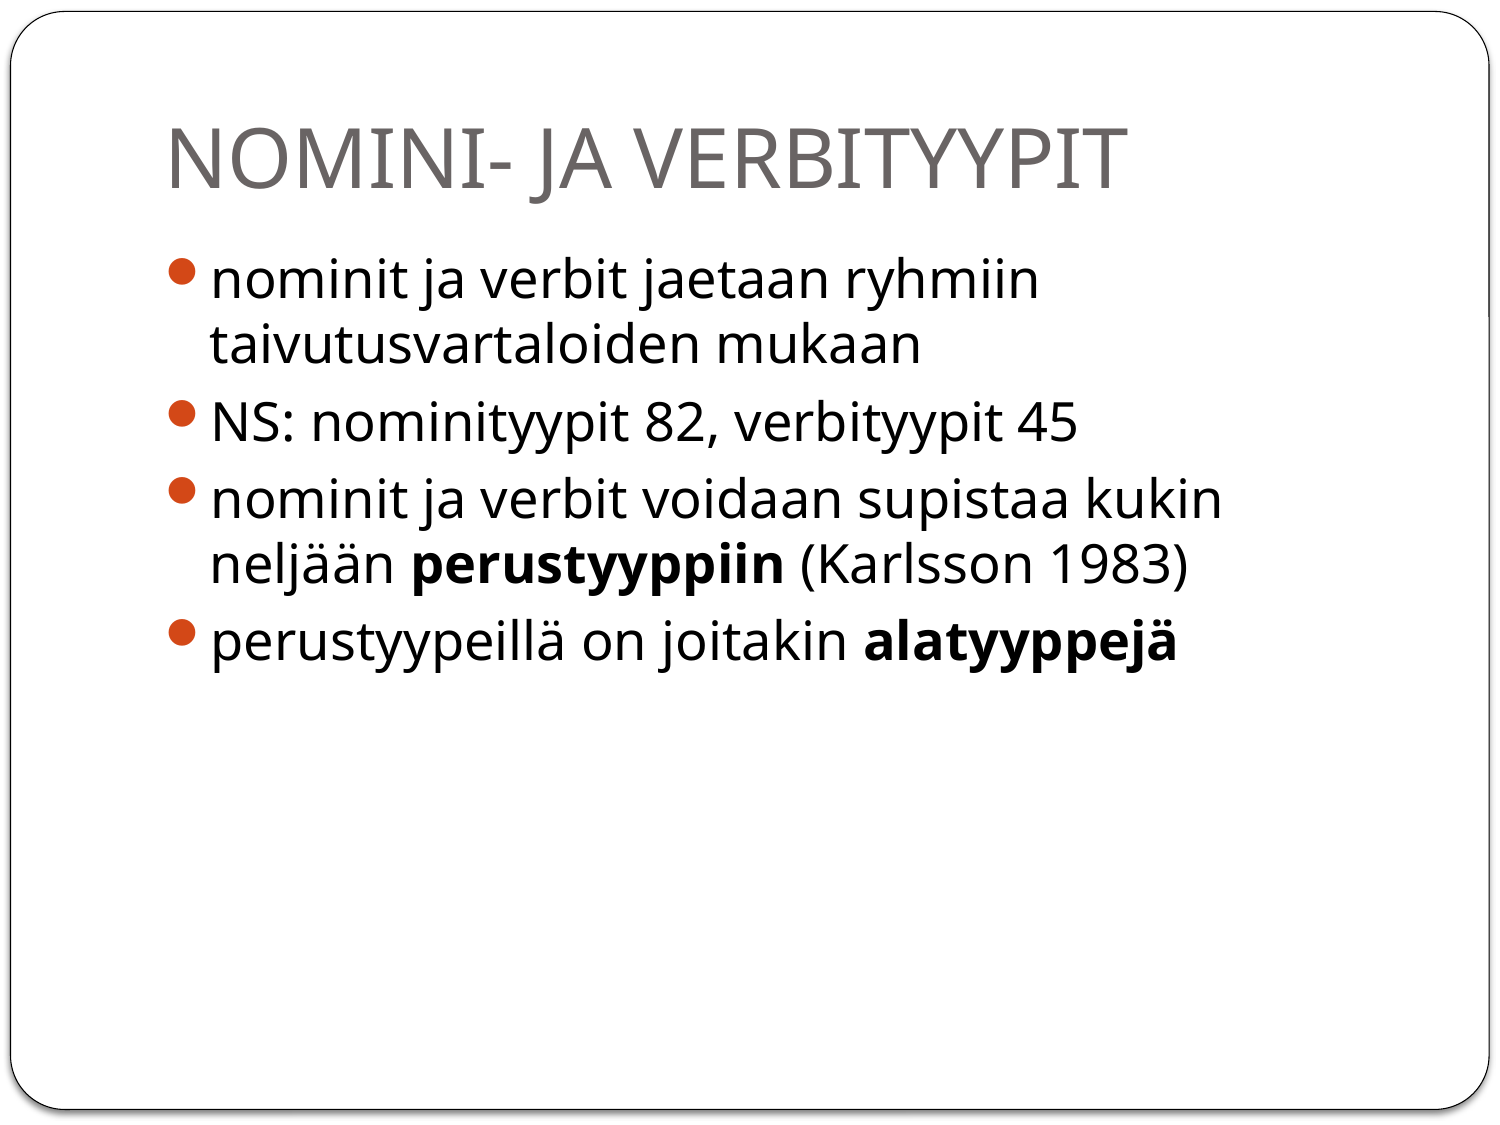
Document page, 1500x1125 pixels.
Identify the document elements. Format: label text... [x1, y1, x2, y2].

list nominit ja verbit jaetaan ryhmiin taivutusvartaloiden mukaan NS: nominityypit 82, verbityypit 45 nominit ja verbit voidaan supistaa kukin neljään perustyyppiin (Karlsson 1983) perustyypeillä on joitakin alatyyppejä [150, 237, 1425, 988]
title NOMINI- JA VERBITYYPIT [150, 45, 1425, 220]
